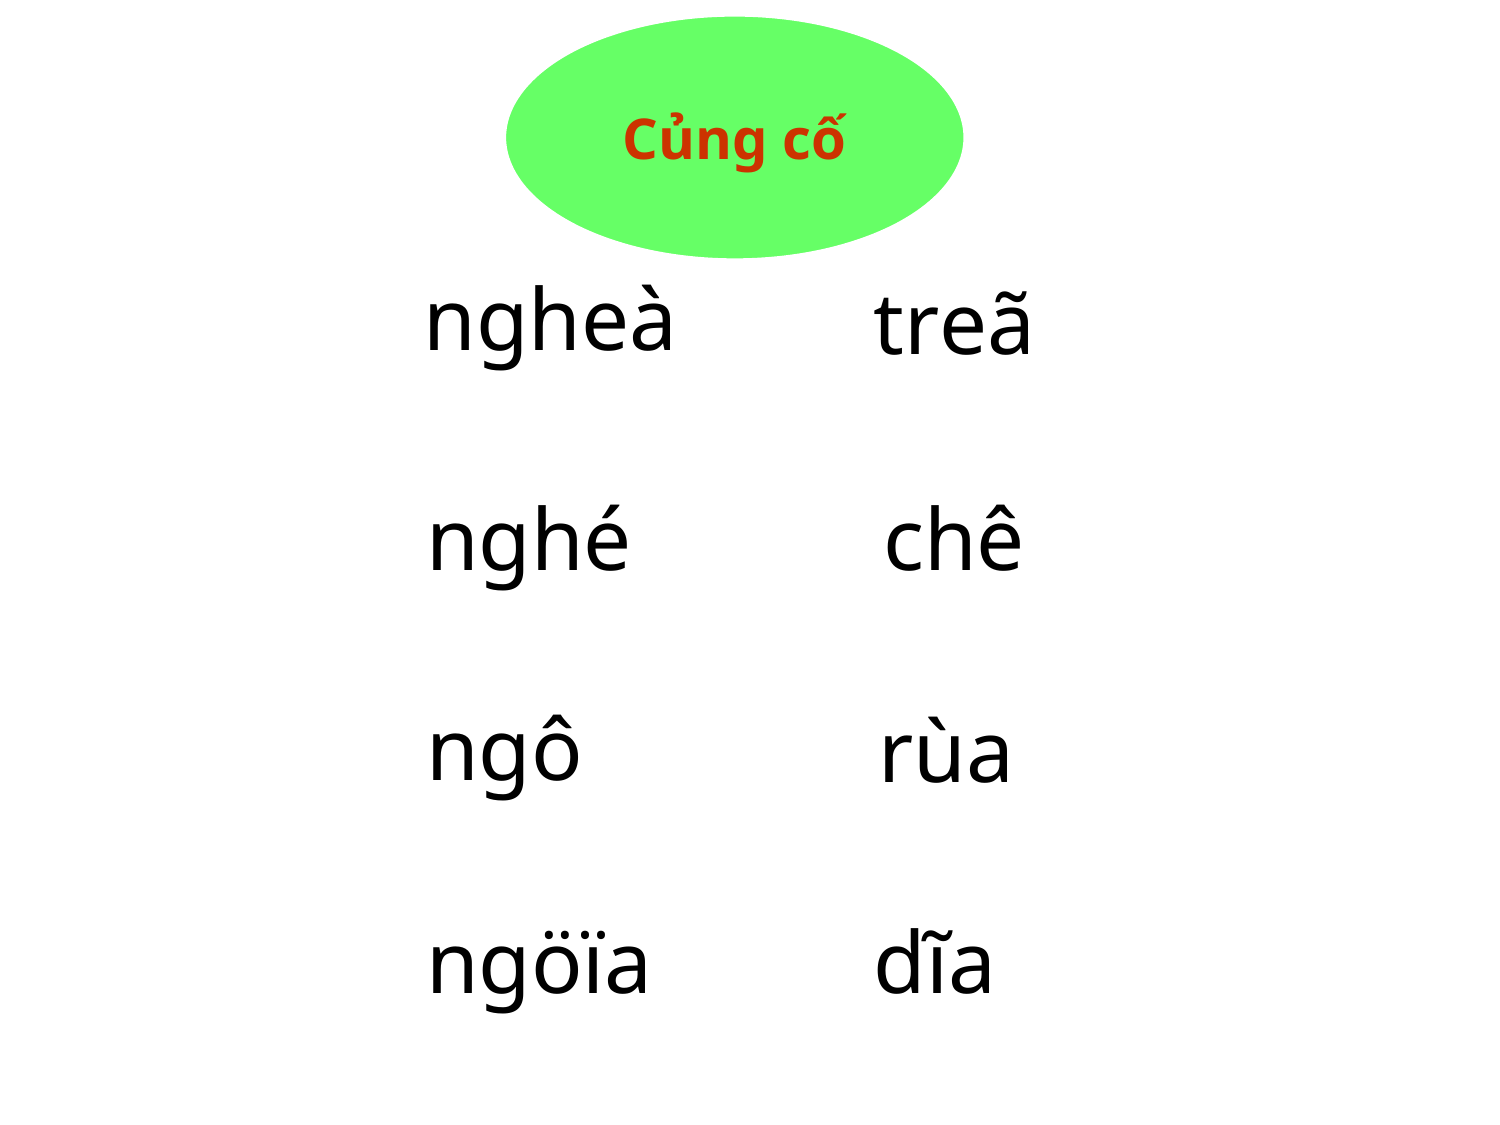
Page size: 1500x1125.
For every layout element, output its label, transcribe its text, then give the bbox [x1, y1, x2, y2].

text_box nghé [414, 479, 783, 594]
text_box rùa [867, 691, 1236, 806]
text_box dĩa [862, 902, 1231, 1017]
text_box ngöïa [414, 902, 783, 1017]
text_box ngô [414, 688, 783, 803]
text_box treã [862, 263, 1231, 378]
text_box ngheà [412, 259, 781, 373]
text_box chê [871, 479, 1240, 594]
text_box Củng cố [504, 14, 966, 261]
